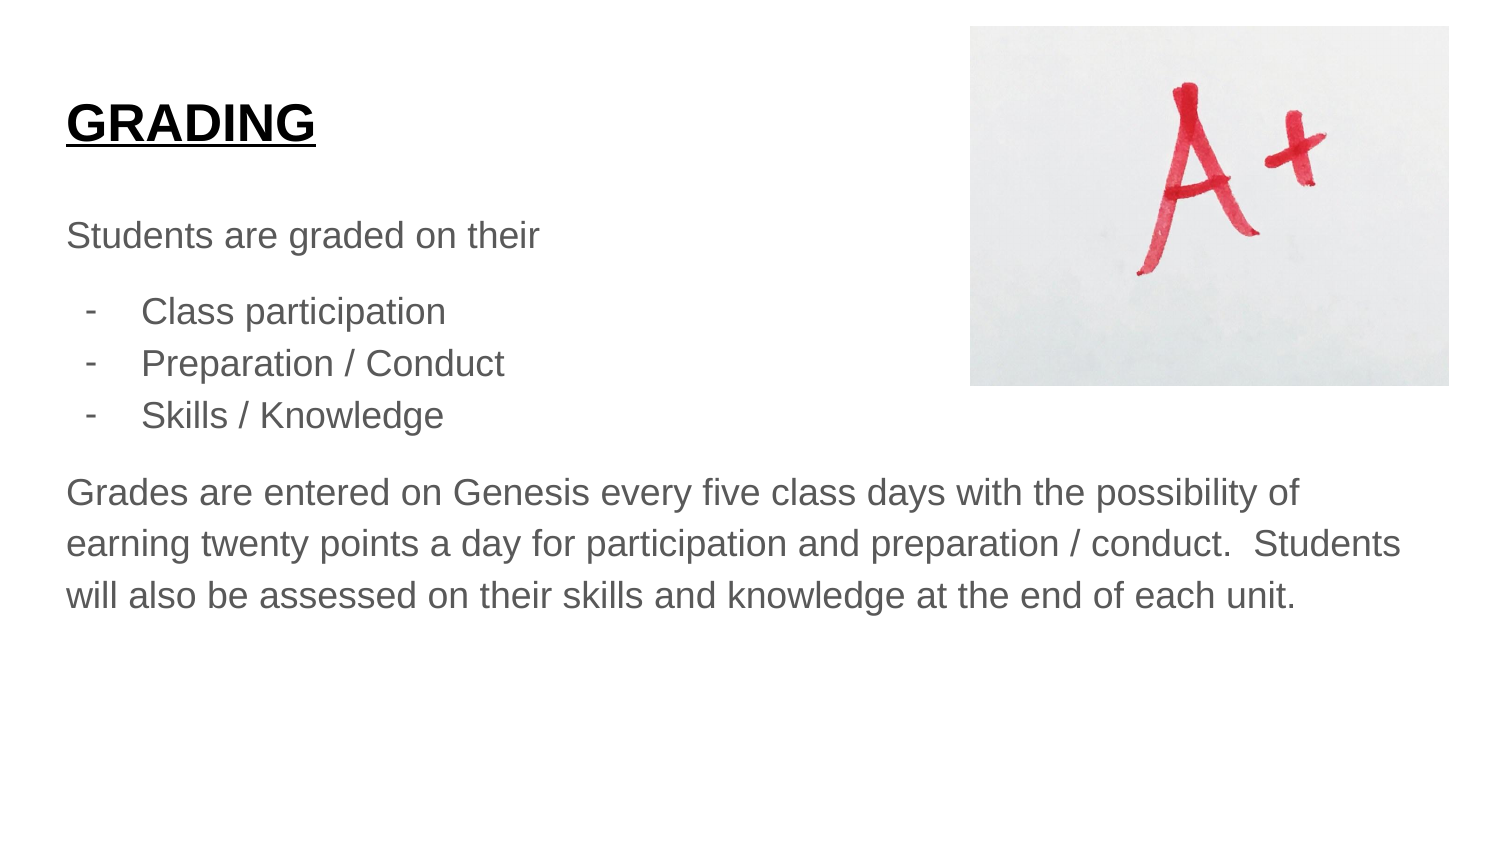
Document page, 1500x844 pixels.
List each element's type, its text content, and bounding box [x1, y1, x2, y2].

list Students are graded on their Class participation Preparation / Conduct Skills / Knowledge Grades are entered on Genesis every five class days with the possibility of earning twenty points a day for participation and preparation / conduct. Students will also be assessed on their skills and knowledge at the end of each unit. [51, 189, 1449, 750]
title GRADING [51, 72, 964, 167]
picture [969, 25, 1450, 386]
